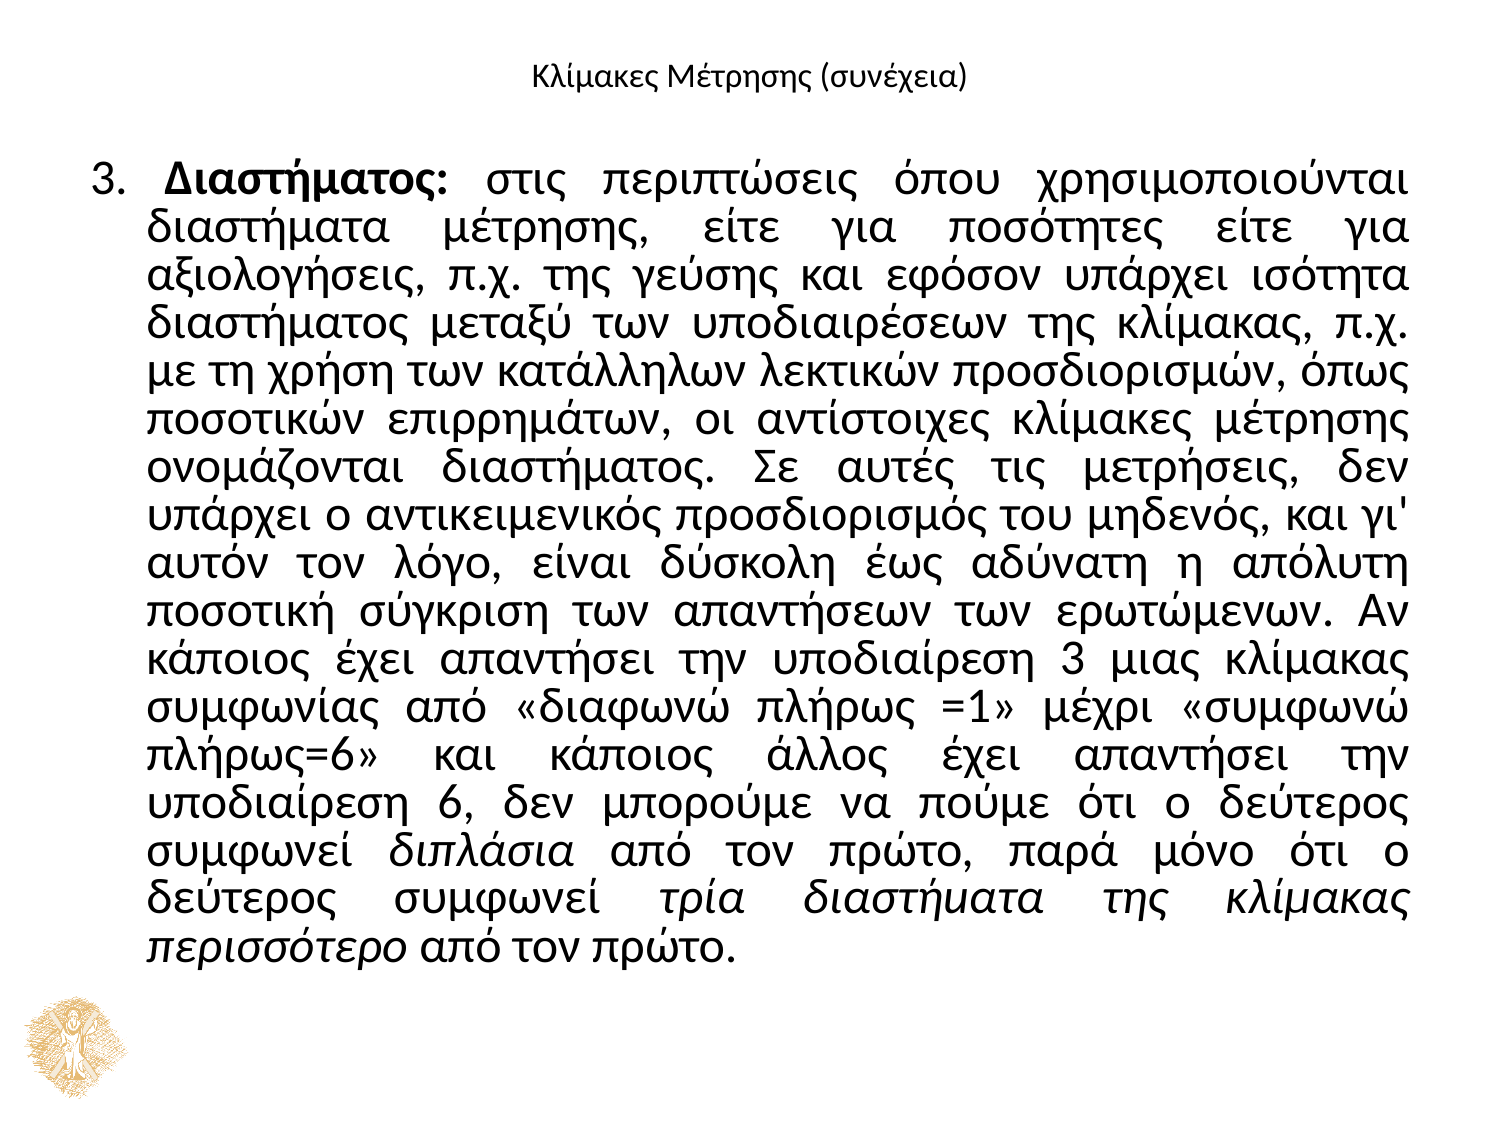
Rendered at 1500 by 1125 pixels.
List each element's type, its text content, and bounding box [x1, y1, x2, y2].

list 3. Διαστήματος: στις περιπτώσεις όπου χρησιμοποιούνται διαστήματα μέτρησης, είτε για ποσότητες είτε για αξιολογήσεις, π.χ. της γεύσης και εφόσον υπάρχει ισότητα διαστήματος μεταξύ των υποδιαιρέσεων της κλίμακας, π.χ. με τη χρήση των κατάλληλων λεκτικών προσδιορισμών, όπως ποσοτικών επιρρημάτων, οι αντίστοιχες κλίμακες μέτρησης ονομάζονται διαστήματος. Σε αυτές τις μετρήσεις, δεν υπάρχει ο αντικειμενικός προσδιορισμός του μηδενός, και γι' αυτόν τον λόγο, είναι δύσκολη έως αδύνατη η απόλυτη ποσοτική σύγκριση των απαντήσεων των ερωτώμενων. Αν κάποιος έχει απαντήσει την υποδιαίρεση 3 μιας κλίμακας συμφωνίας από «διαφωνώ πλήρως =1» μέχρι «συμφωνώ πλήρως=6» και κάποιος άλλος έχει απαντήσει την υποδιαίρεση 6, δεν μπορούμε να πούμε ότι ο δεύτερος συμφωνεί διπλάσια από τον πρώτο, παρά μόνο ότι ο δεύτερος συμφωνεί τρία διαστήuατα της κλίμακας περισσότερο από τον πρώτο. [75, 148, 1425, 1005]
picture [17, 986, 137, 1103]
title Κλίμακες Μέτρησης (συνέχεια) [75, 45, 1425, 102]
